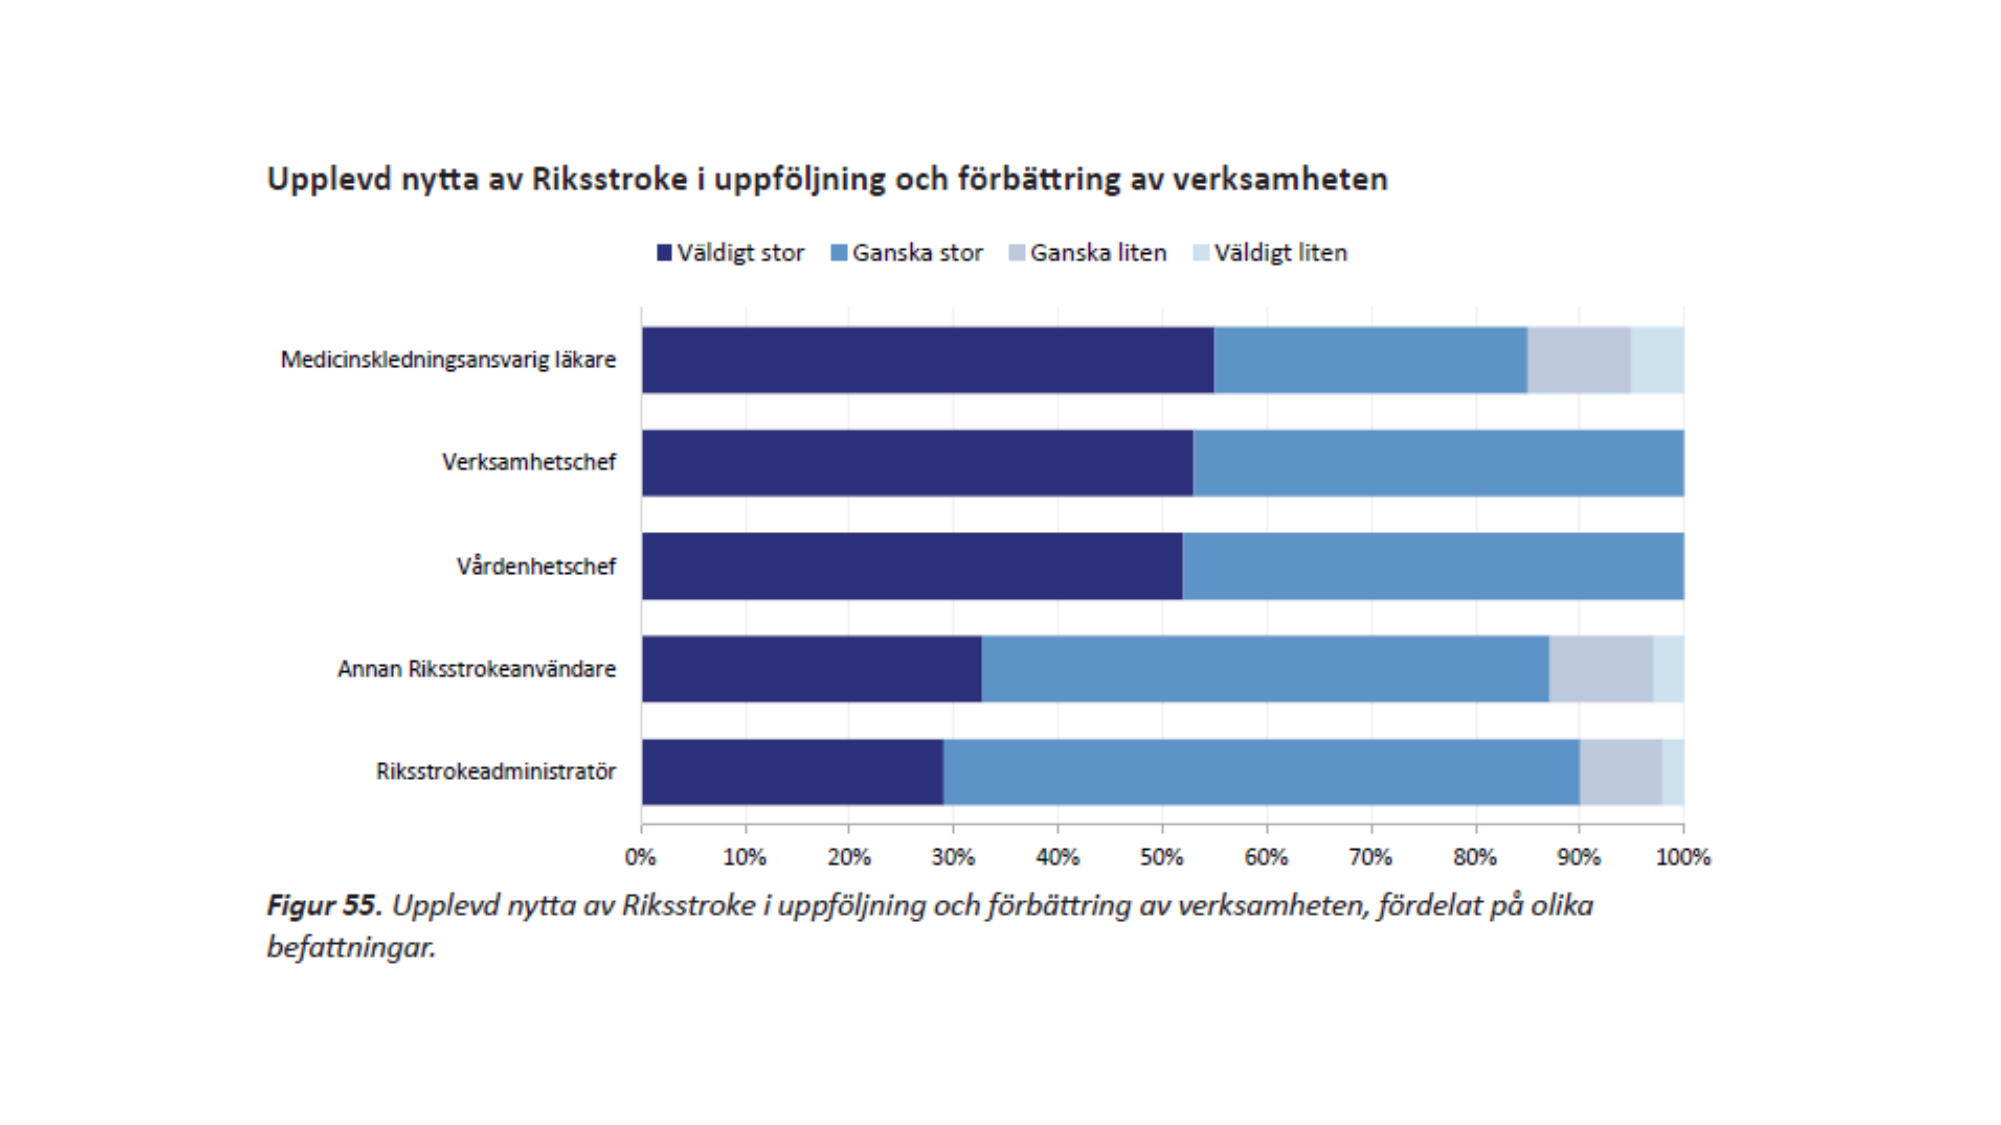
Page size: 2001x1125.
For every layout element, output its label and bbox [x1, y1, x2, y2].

picture [237, 159, 1763, 966]
